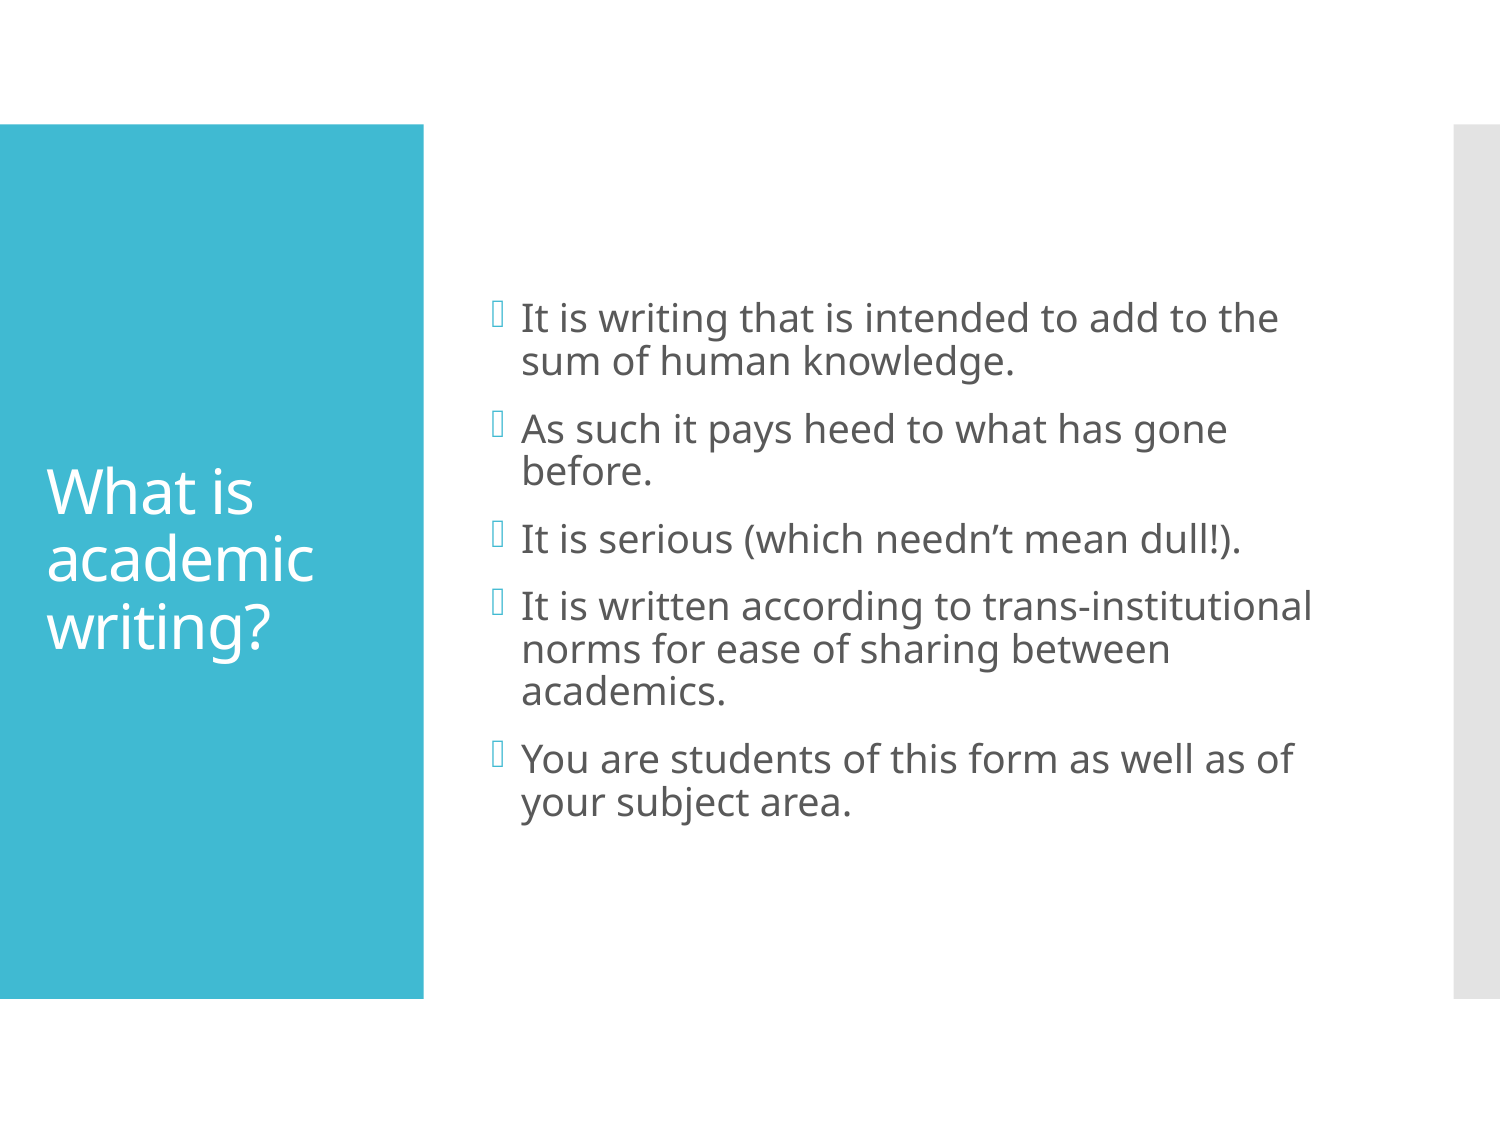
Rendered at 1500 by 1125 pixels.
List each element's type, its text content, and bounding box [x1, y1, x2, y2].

title What is academic writing? [31, 184, 394, 940]
list It is writing that is intended to add to the sum of human knowledge. As such it pays heed to what has gone before. It is serious (which needn’t mean dull!). It is written according to trans-institutional norms for ease of sharing between academics. You are students of this form as well as of your subject area. [476, 141, 1376, 982]
